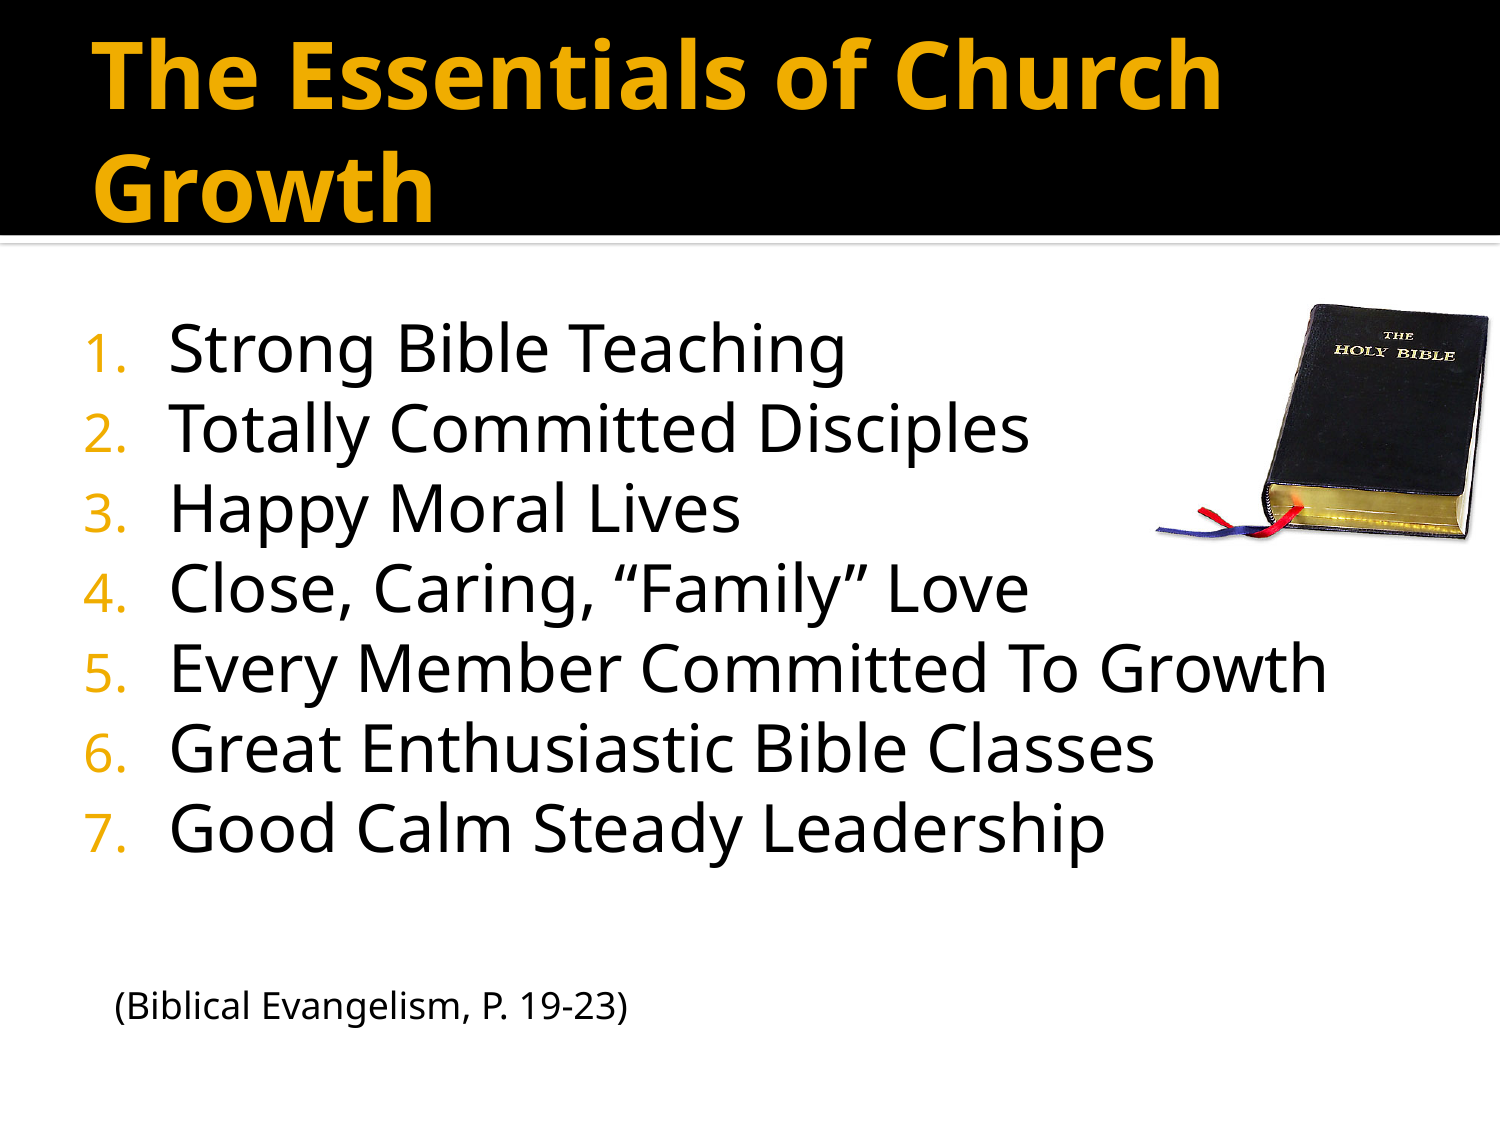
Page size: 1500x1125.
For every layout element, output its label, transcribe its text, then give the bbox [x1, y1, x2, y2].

title The Essentials of Church Growth [75, 25, 1425, 231]
list Strong Bible Teaching Totally Committed Disciples Happy Moral Lives Close, Caring, “Family” Love Every Member Committed To Growth Great Enthusiastic Bible Classes Good Calm Steady Leadership [75, 291, 1425, 1050]
picture [1149, 249, 1500, 600]
text_box (Biblical Evangelism, P. 19-23) [99, 974, 913, 1035]
